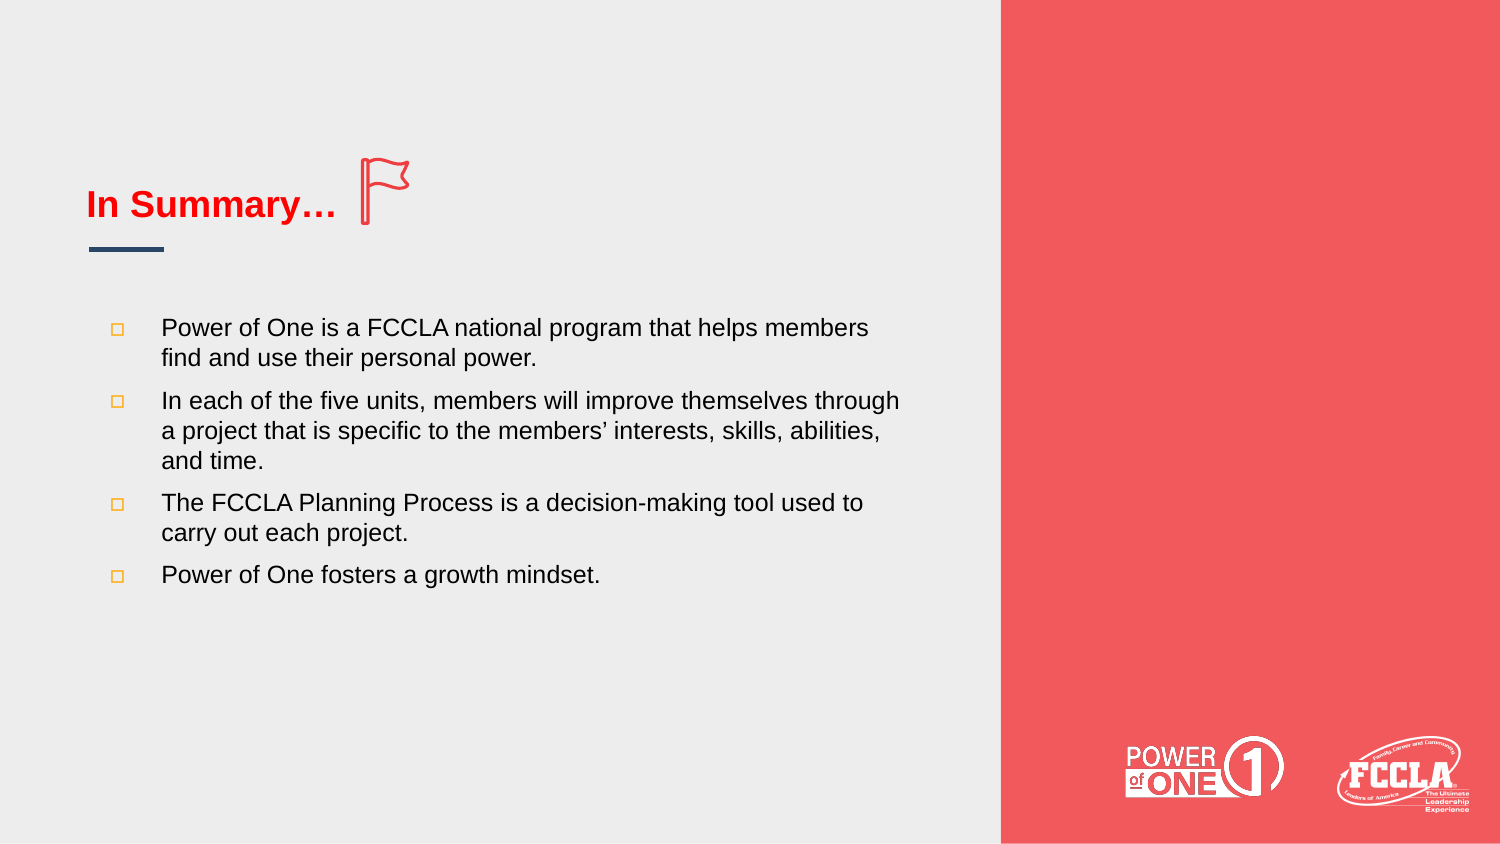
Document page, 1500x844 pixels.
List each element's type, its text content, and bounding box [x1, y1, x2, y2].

title In Summary… [71, 130, 928, 241]
list Power of One is a FCCLA national program that helps members find and use their personal power. In each of the five units, members will improve themselves through a project that is specific to the members’ interests, skills, abilities, and time. The FCCLA Planning Process is a decision-making tool used to carry out each project. Power of One fosters a growth mindset. [71, 296, 925, 770]
picture [1080, 696, 1469, 844]
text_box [362, 159, 408, 224]
